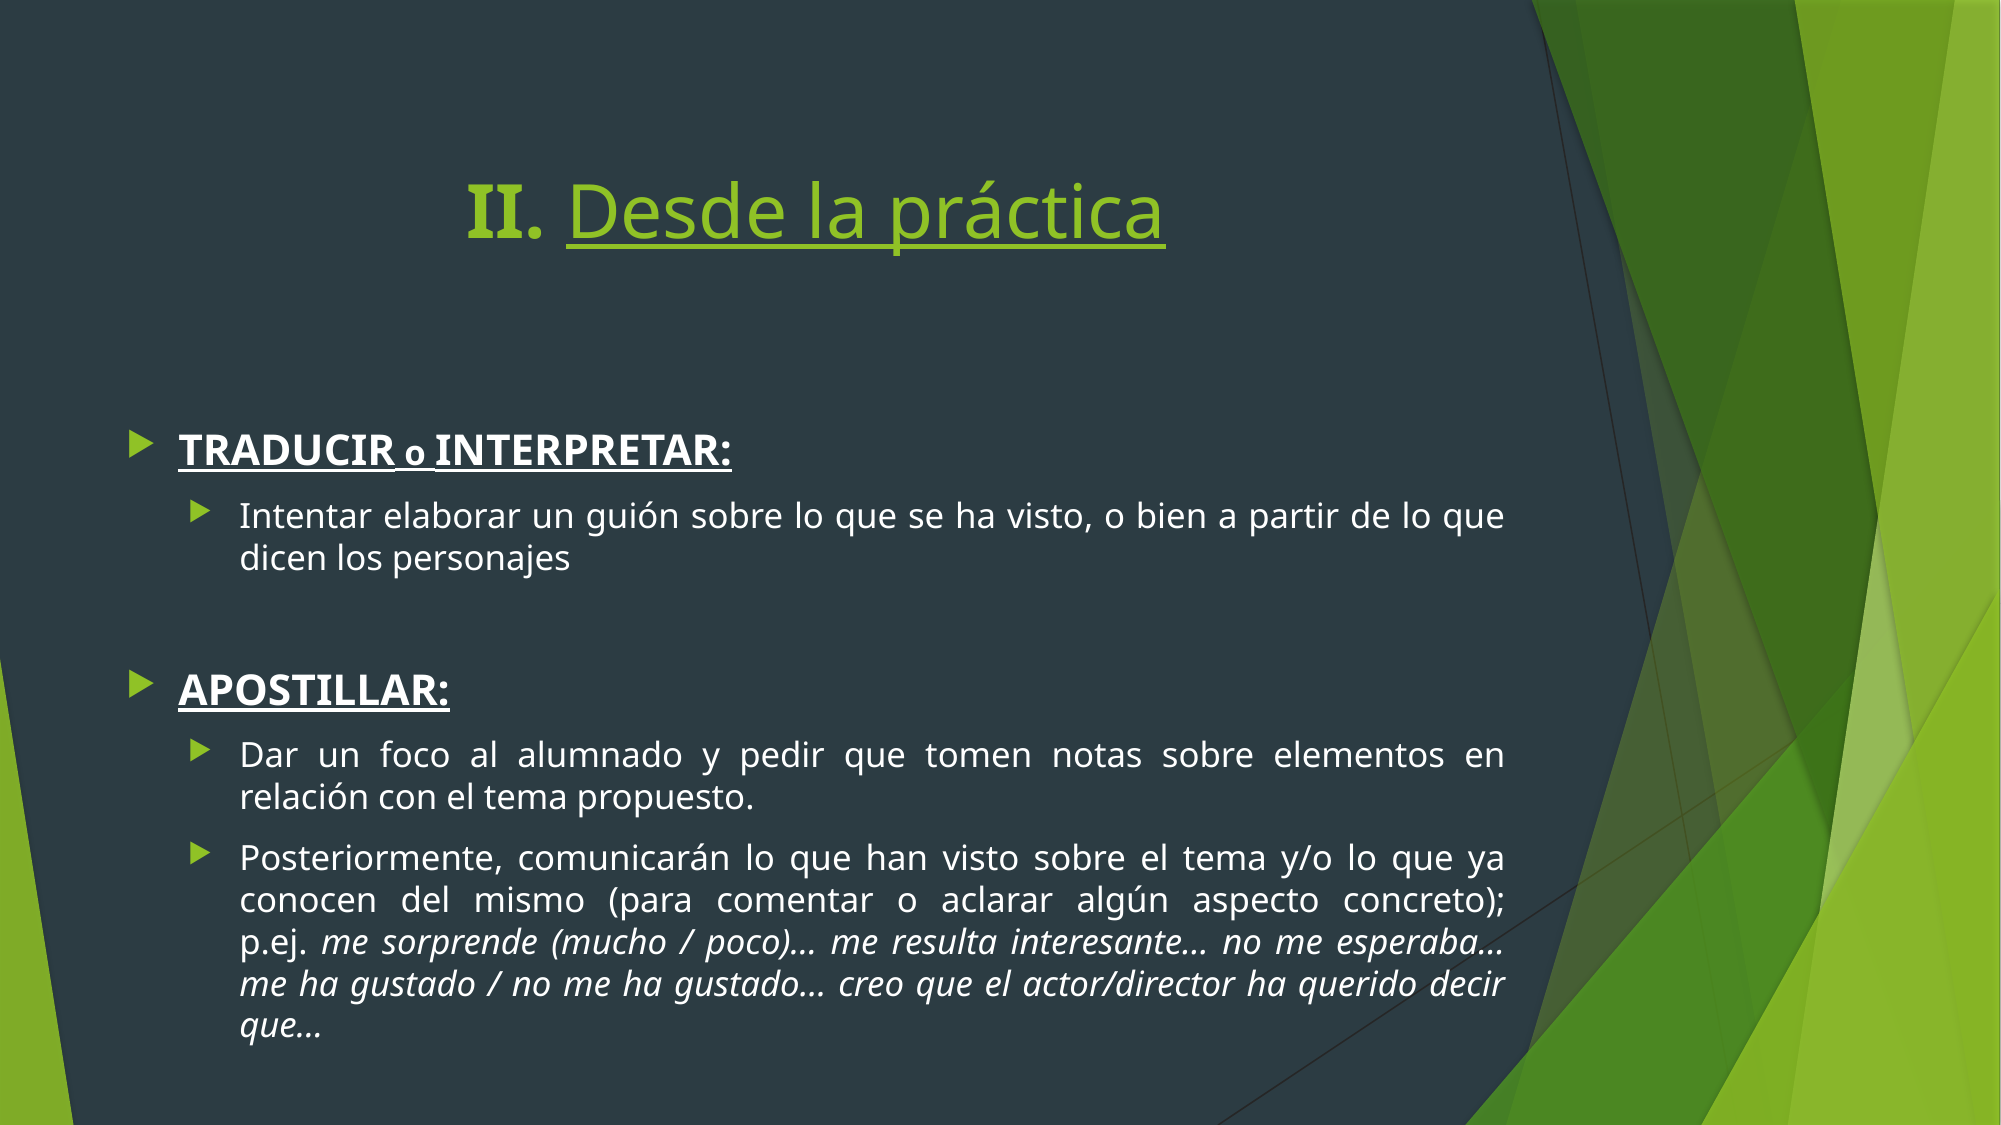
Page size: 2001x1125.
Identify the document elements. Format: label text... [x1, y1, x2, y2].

title II. Desde la práctica [111, 99, 1522, 317]
list Traducir o Interpretar: Intentar elaborar un guión sobre lo que se ha visto, o bien a partir de lo que dicen los personajes Apostillar: Dar un foco al alumnado y pedir que tomen notas sobre elementos en relación con el tema propuesto. Posteriormente, comunicarán lo que han visto sobre el tema y/o lo que ya conocen del mismo (para comentar o aclarar algún aspecto concreto); p.ej. me sorprende (mucho / poco)… me resulta interesante… no me esperaba… me ha gustado / no me ha gustado… creo que el actor/director ha querido decir que… [111, 354, 1522, 1057]
